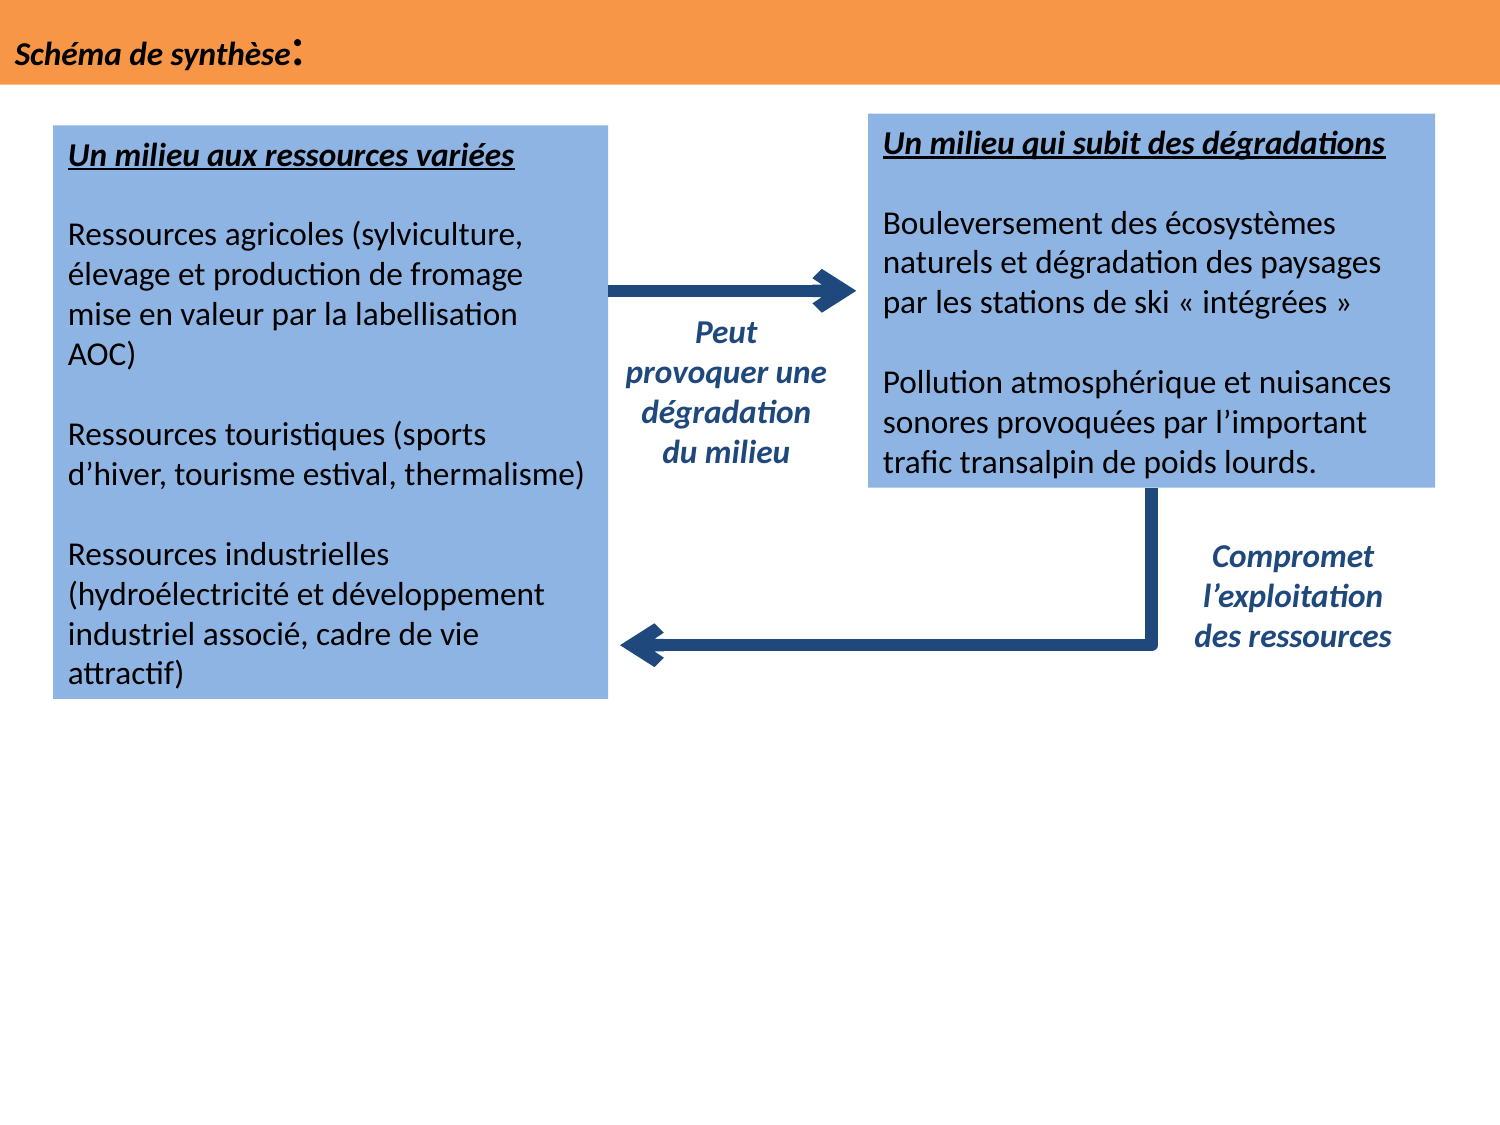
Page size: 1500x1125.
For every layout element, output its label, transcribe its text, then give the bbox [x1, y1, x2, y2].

text_box Schéma de synthèse: [0, 0, 1500, 85]
text_box Un milieu aux ressources variées Ressources agricoles (sylviculture, élevage et production de fromage mise en valeur par la labellisation AOC) Ressources touristiques (sports d’hiver, tourisme estival, thermalisme) Ressources industrielles (hydroélectricité et développement industriel associé, cadre de vie attractif) [53, 125, 609, 699]
text_box Compromet l’exploitation des ressources [1163, 527, 1424, 662]
text_box Peut provoquer une dégradation du milieu [608, 302, 808, 477]
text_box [809, 302, 963, 835]
text_box Un milieu qui subit des dégradations Bouleversement des écosystèmes naturels et dégradation des paysages par les stations de ski « intégrées » Pollution atmosphérique et nuisances sonores provoquées par l’important trafic transalpin de poids lourds. [868, 113, 1436, 488]
